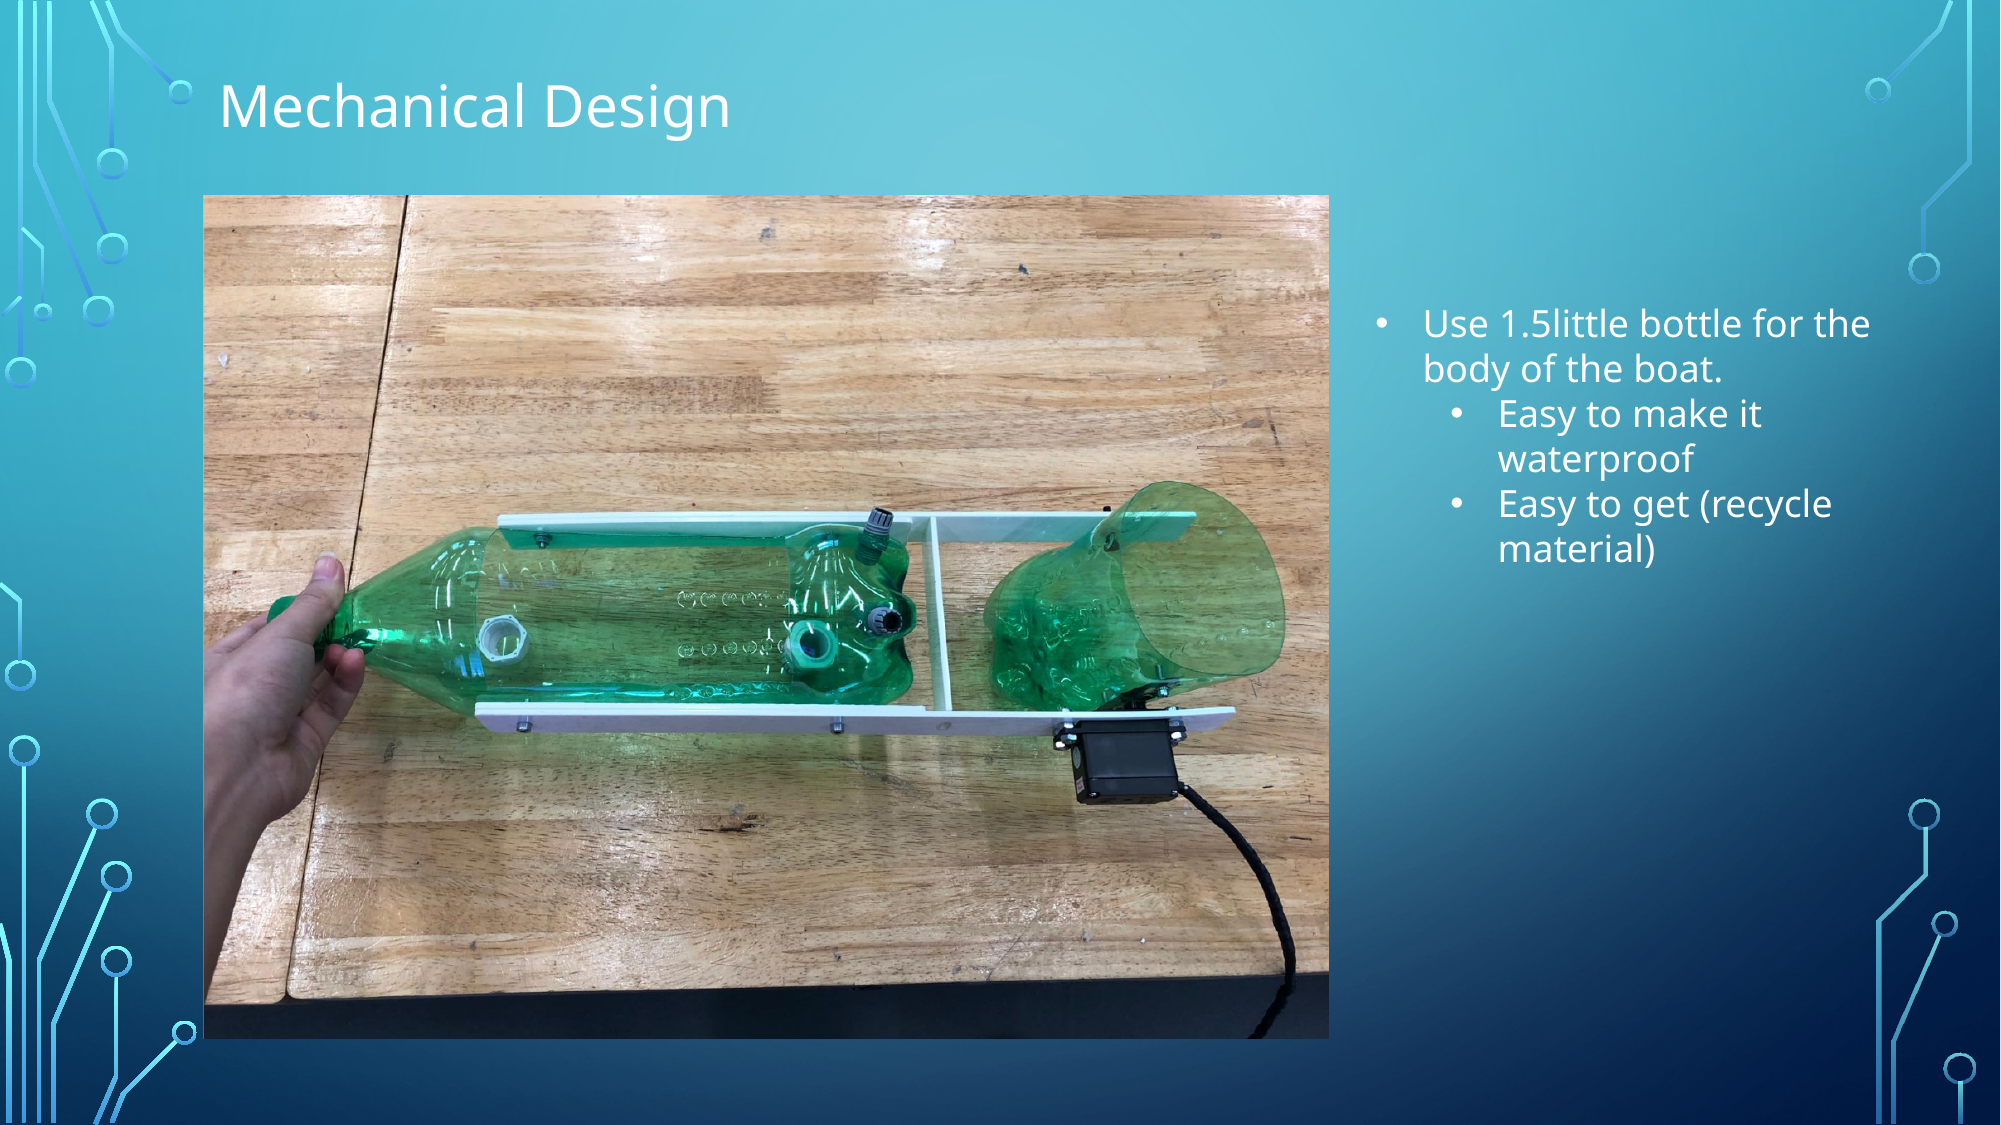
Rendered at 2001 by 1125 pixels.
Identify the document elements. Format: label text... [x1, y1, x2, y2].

picture [204, 53, 1328, 1125]
text_box Mechanical Design [203, 61, 344, 147]
text_box Use 1.5little bottle for the body of the boat. Easy to make it waterproof Easy to get (recycle material) [1360, 292, 1913, 577]
